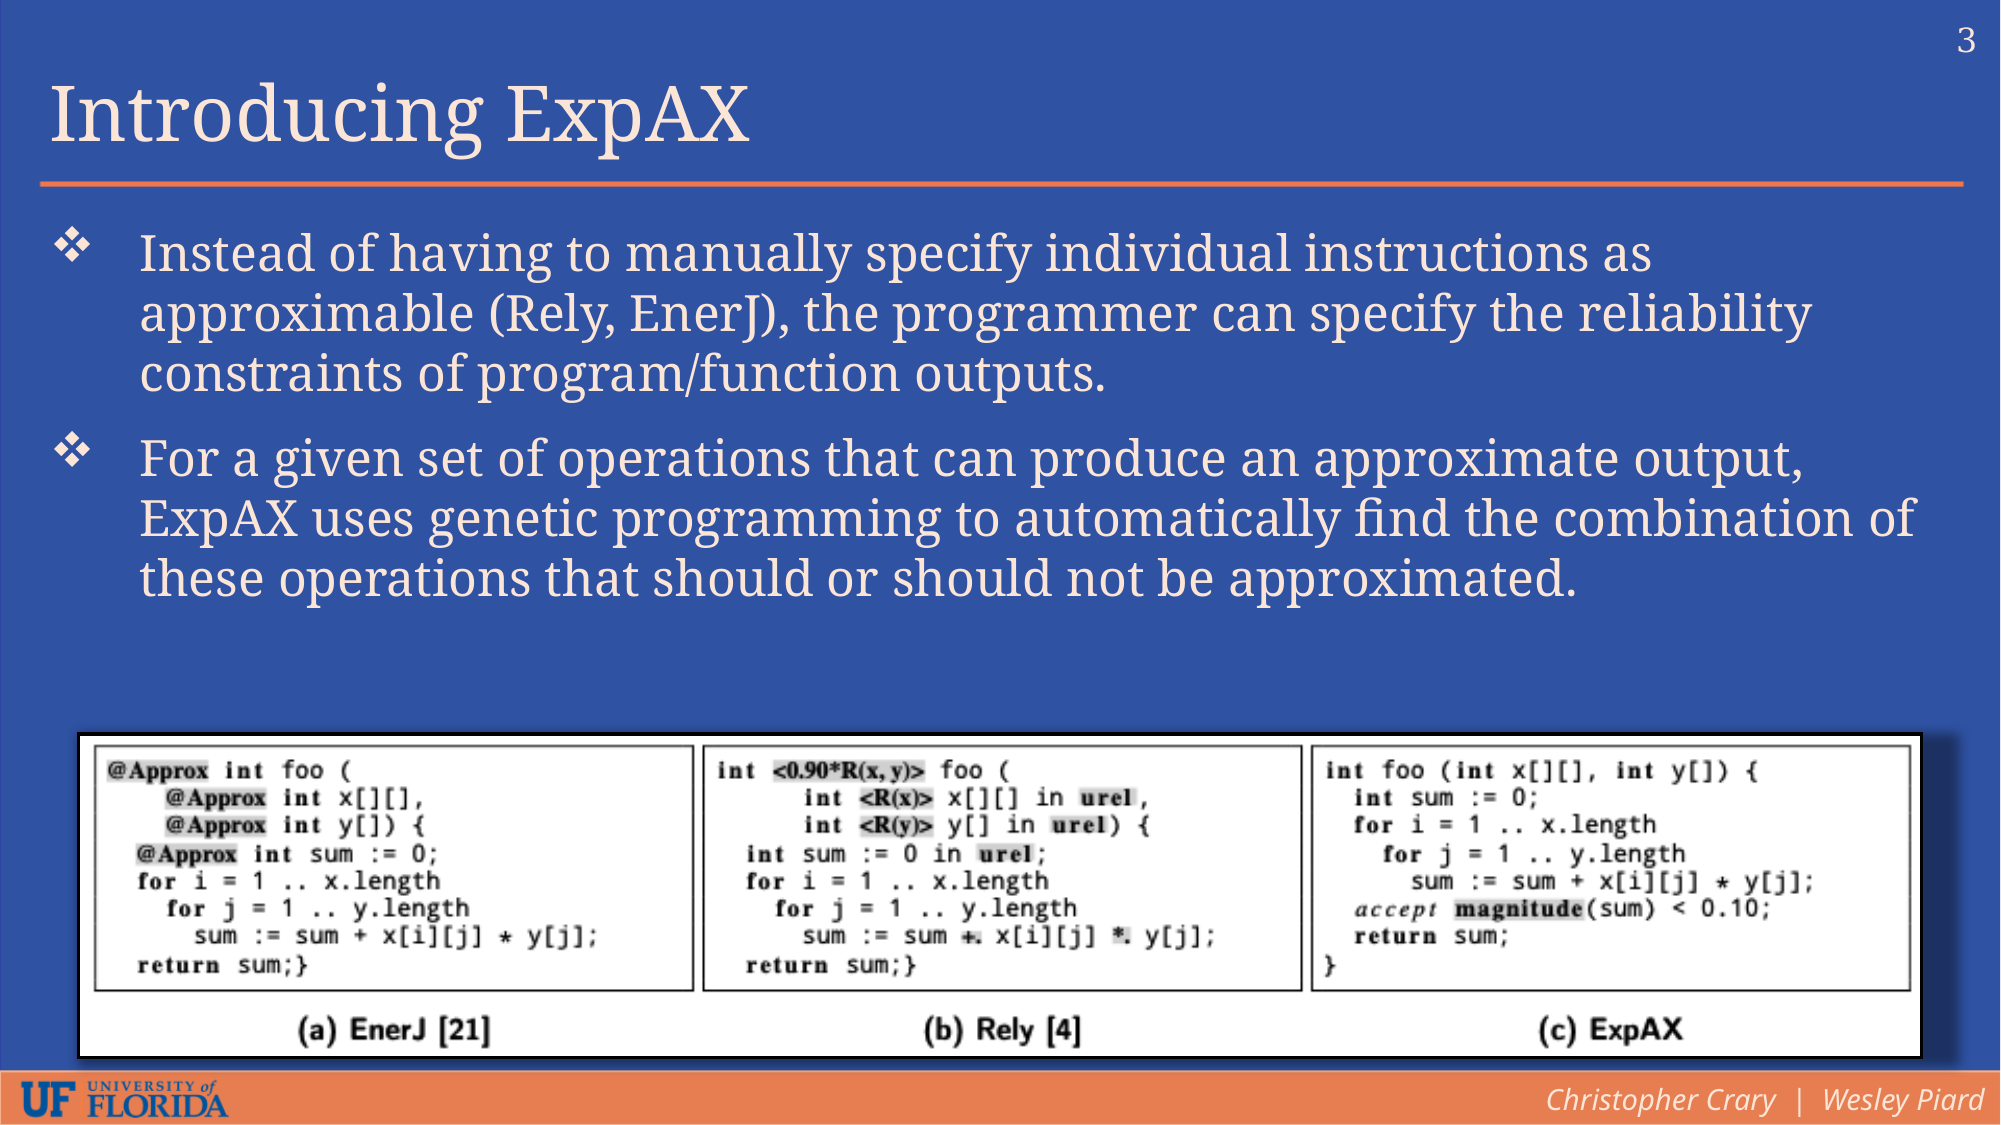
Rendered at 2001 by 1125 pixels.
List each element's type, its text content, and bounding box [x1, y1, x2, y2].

picture [0, 0, 2001, 1125]
slide_number 3 [1894, 8, 1993, 69]
text_box Christopher Crary | Wesley Piard [1506, 1072, 2000, 1125]
text_box Instead of having to manually specify individual instructions as approximable (Rely, EnerJ), the programmer can specify the reliability constraints of program/function outputs. For a given set of operations that can produce an approximate output, ExpAX uses genetic programming to automatically find the combination of these operations that should or should not be approximated. [34, 213, 1959, 702]
text_box Introducing ExpAX [34, 68, 1939, 174]
